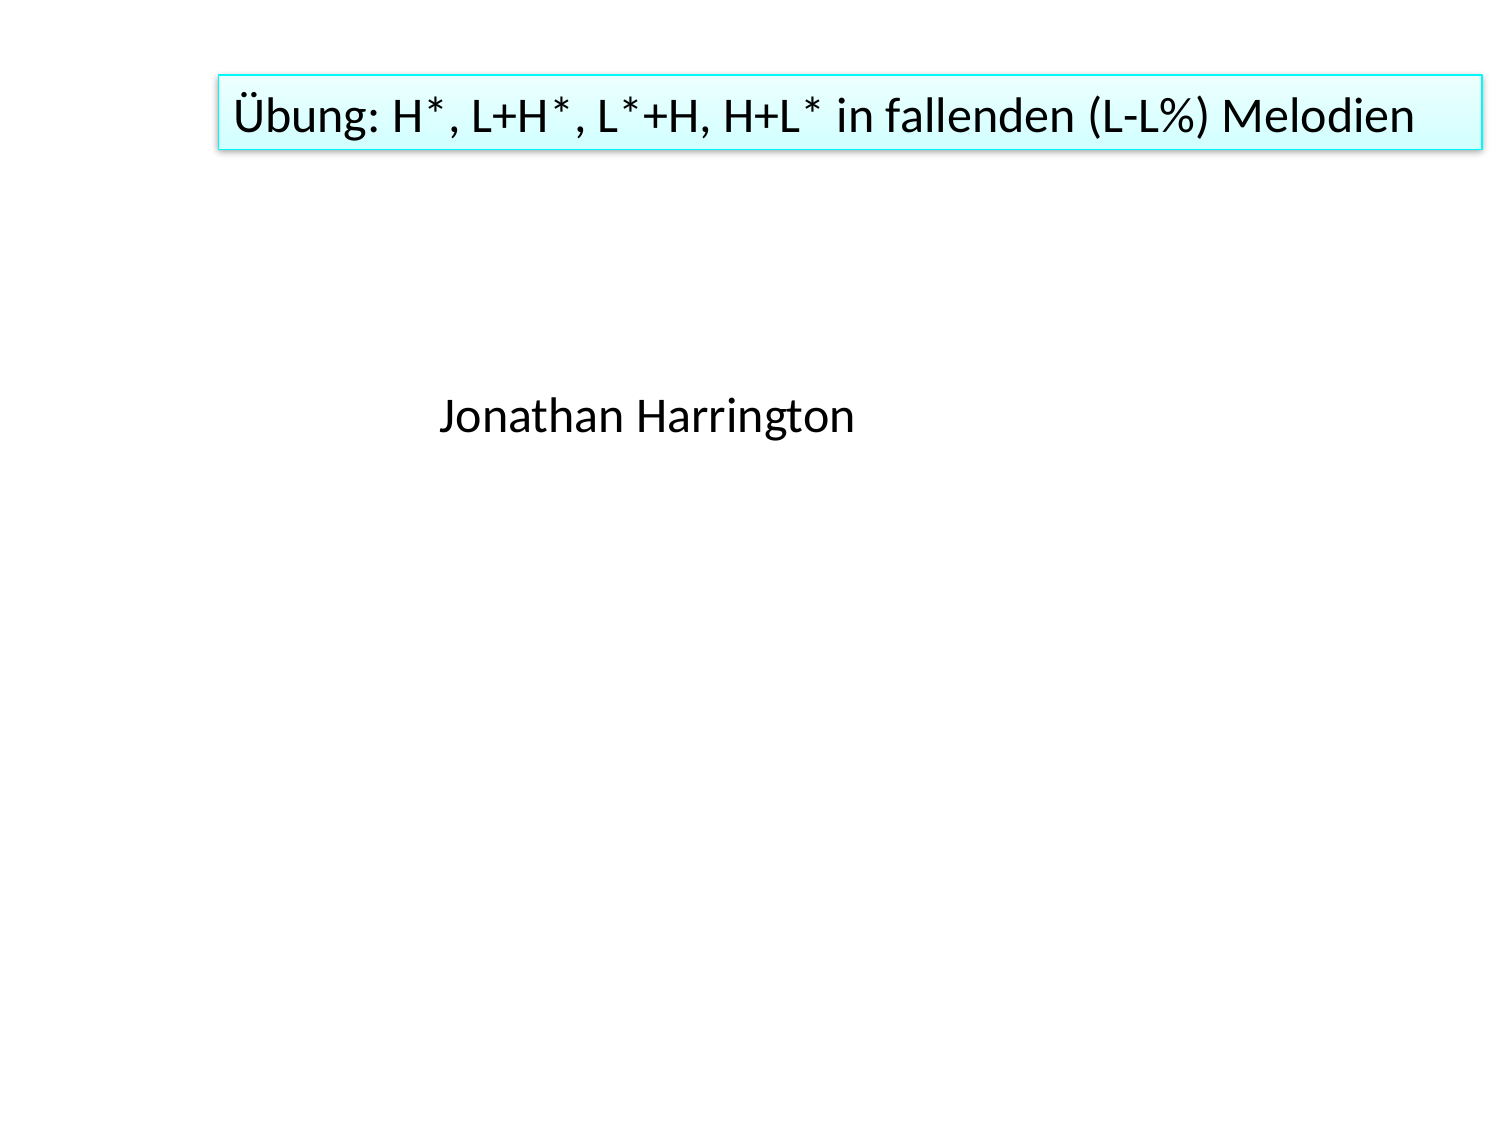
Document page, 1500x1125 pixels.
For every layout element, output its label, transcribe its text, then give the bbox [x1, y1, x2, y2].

text_box Übung: H*, L+H*, L*+H, H+L* in fallenden (L-L%) Melodien [218, 74, 1483, 150]
text_box Jonathan Harrington [424, 374, 938, 450]
